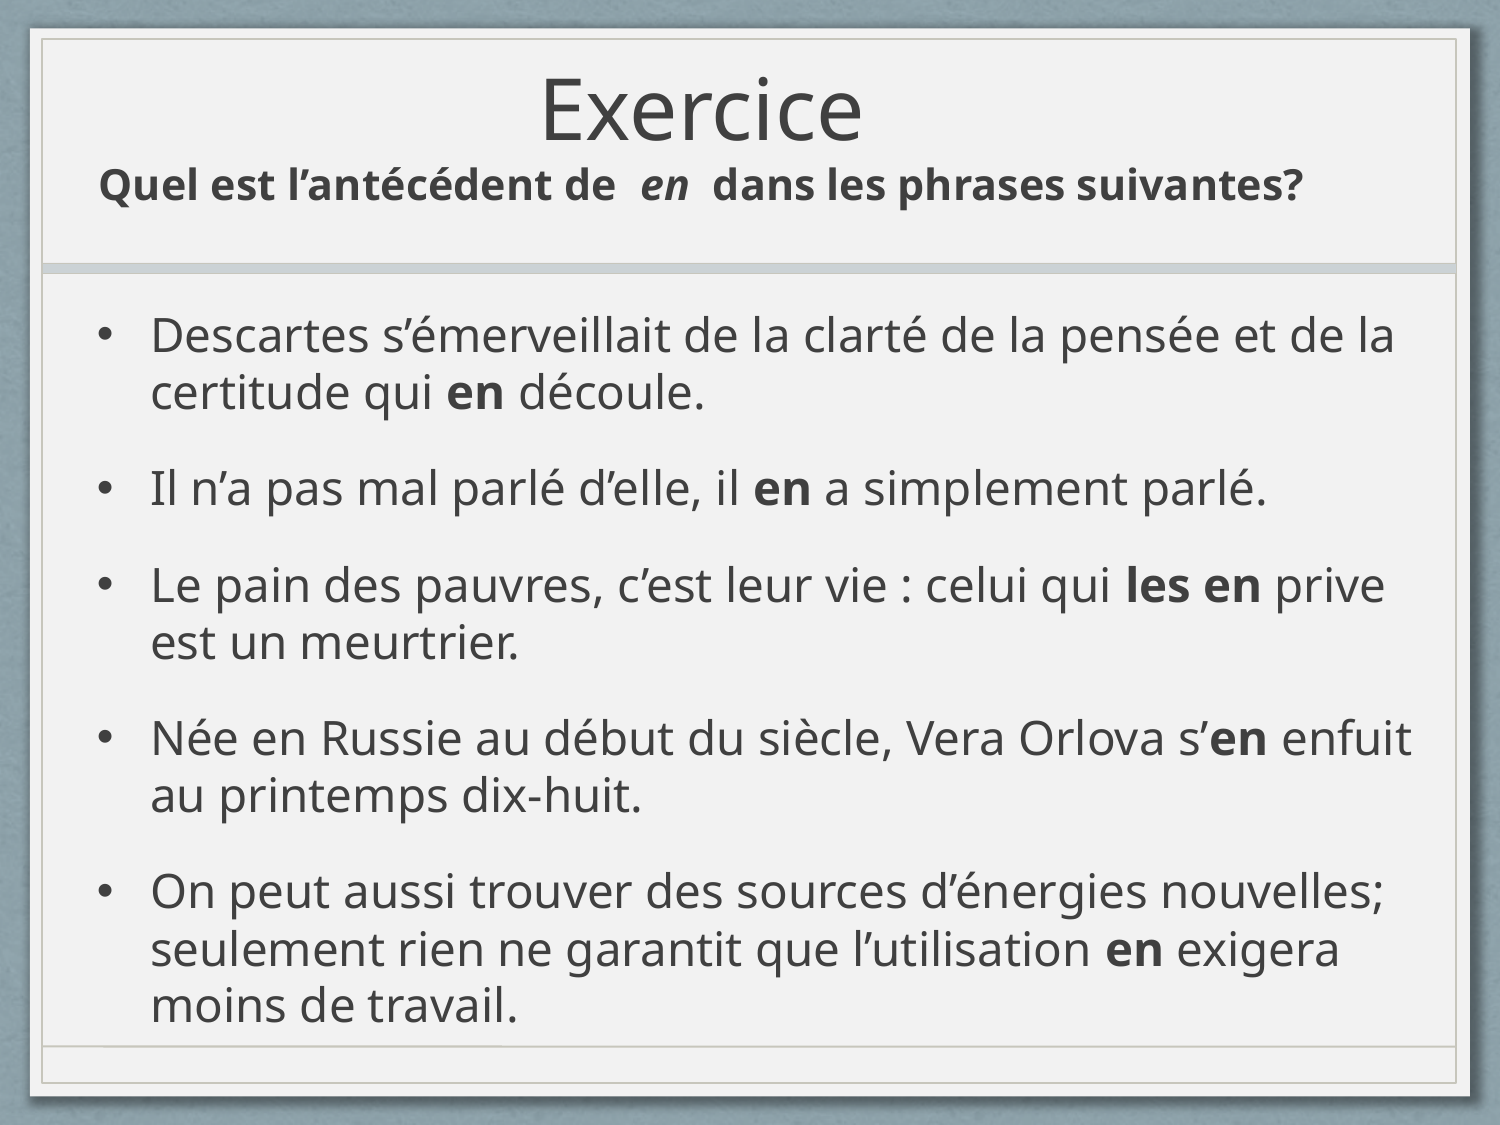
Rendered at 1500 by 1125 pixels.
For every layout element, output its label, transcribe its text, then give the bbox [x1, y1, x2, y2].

title Exercice Quel est l’antécédent de en dans les phrases suivantes? [81, 44, 1322, 219]
list Descartes s’émerveillait de la clarté de la pensée et de la certitude qui en découle. Il n’a pas mal parlé d’elle, il en a simplement parlé. Le pain des pauvres, c’est leur vie : celui qui les en prive est un meurtrier. Née en Russie au début du siècle, Vera Orlova s’en enfuit au printemps dix-huit. On peut aussi trouver des sources d’énergies nouvelles; seulement rien ne garantit que l’utilisation en exigera moins de travail. [81, 297, 1434, 1048]
